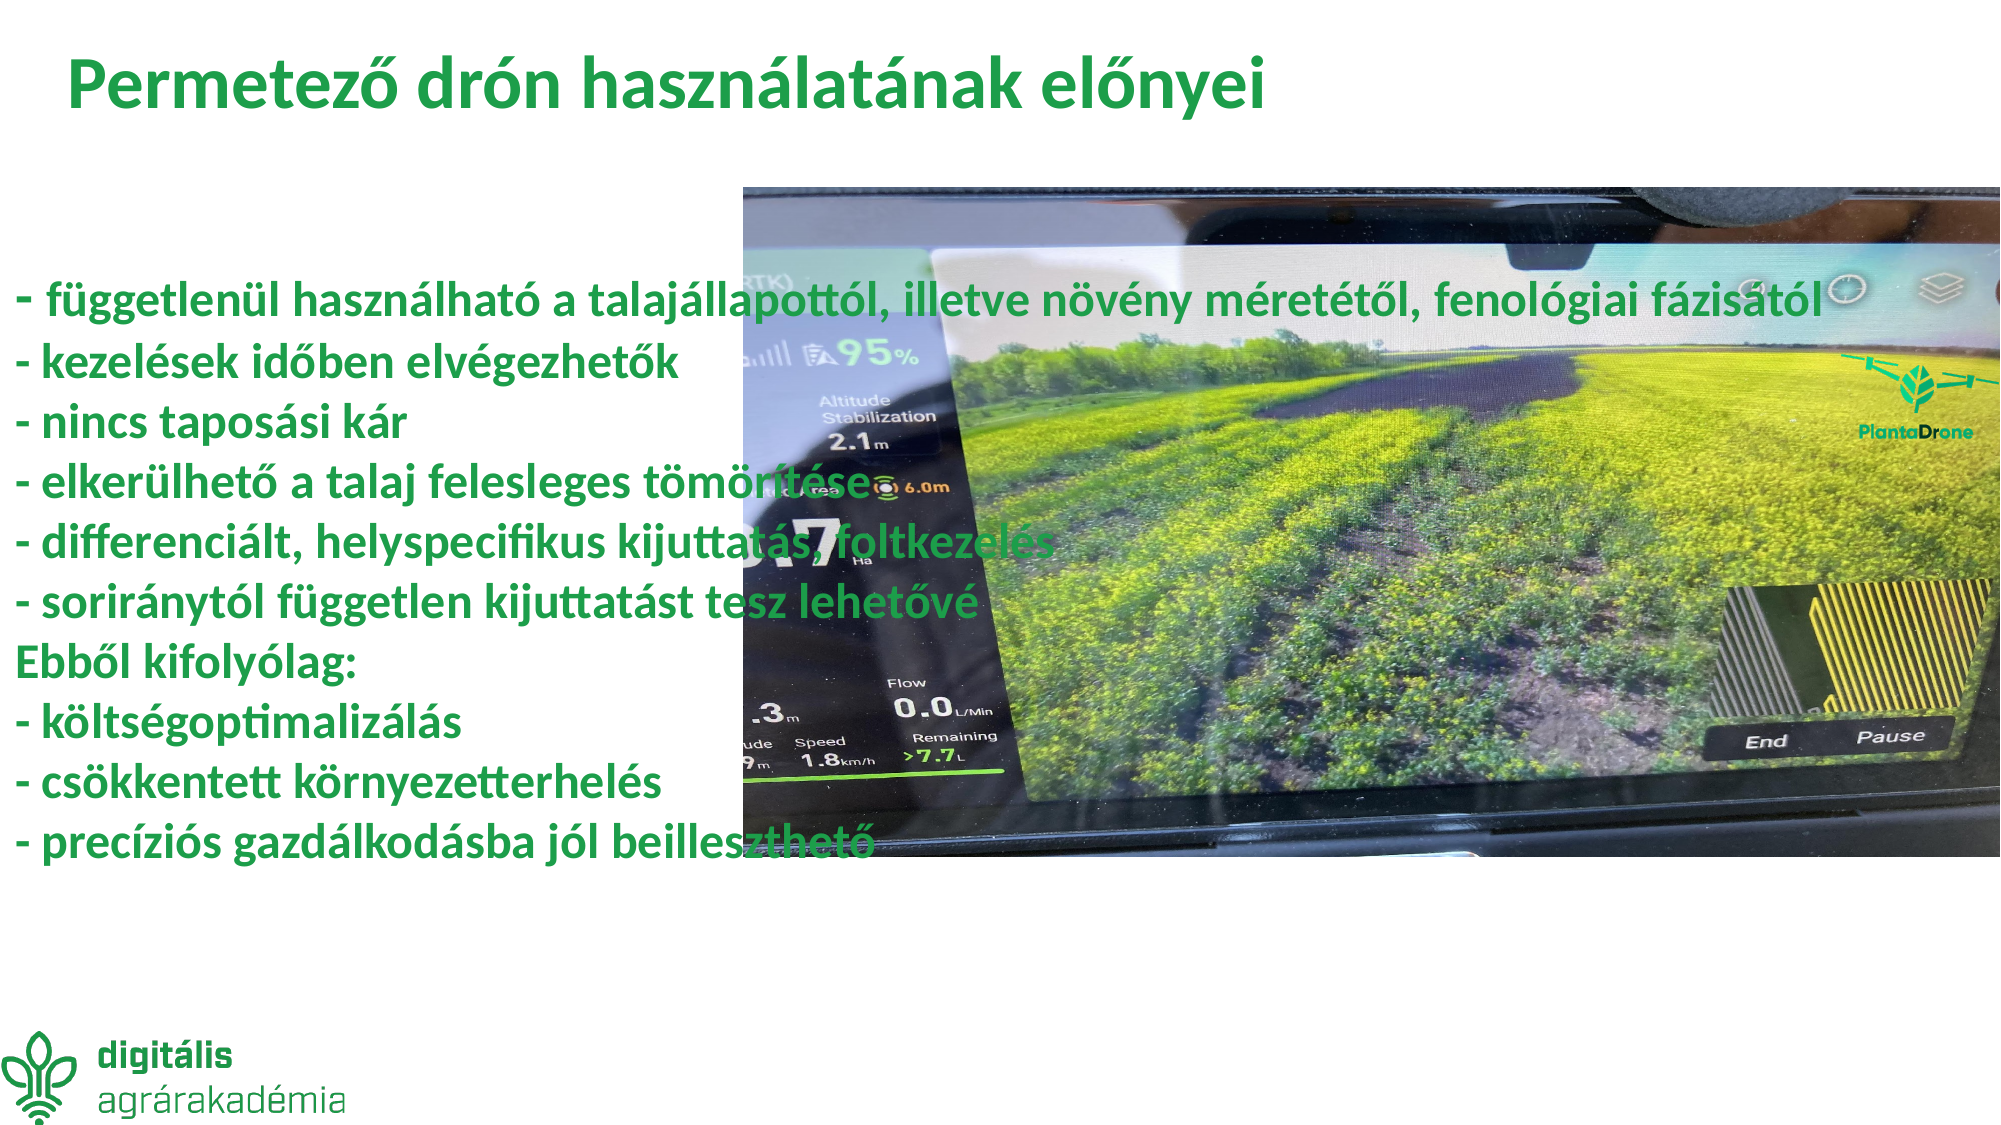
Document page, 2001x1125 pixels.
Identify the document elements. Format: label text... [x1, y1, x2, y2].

text_box Permetező drón használatának előnyei bemutatása [52, 20, 1949, 171]
picture [743, 187, 2000, 858]
text_box - függetlenül használható a talajállapottól, illetve növény méretétől, fenológiai fázisától - kezelések időben elvégezhetők - nincs taposási kár - elkerülhető a talaj felesleges tömörítése - differenciált, helyspecifikus kijuttatás, foltkezelés - soriránytól független kijuttatást tesz lehetővé Ebből kifolyólag: - költségoptimalizálás - csökkentett környezetterhelés - precíziós gazdálkodásba jól beilleszthető [0, 170, 1842, 876]
picture [0, 1031, 345, 1125]
